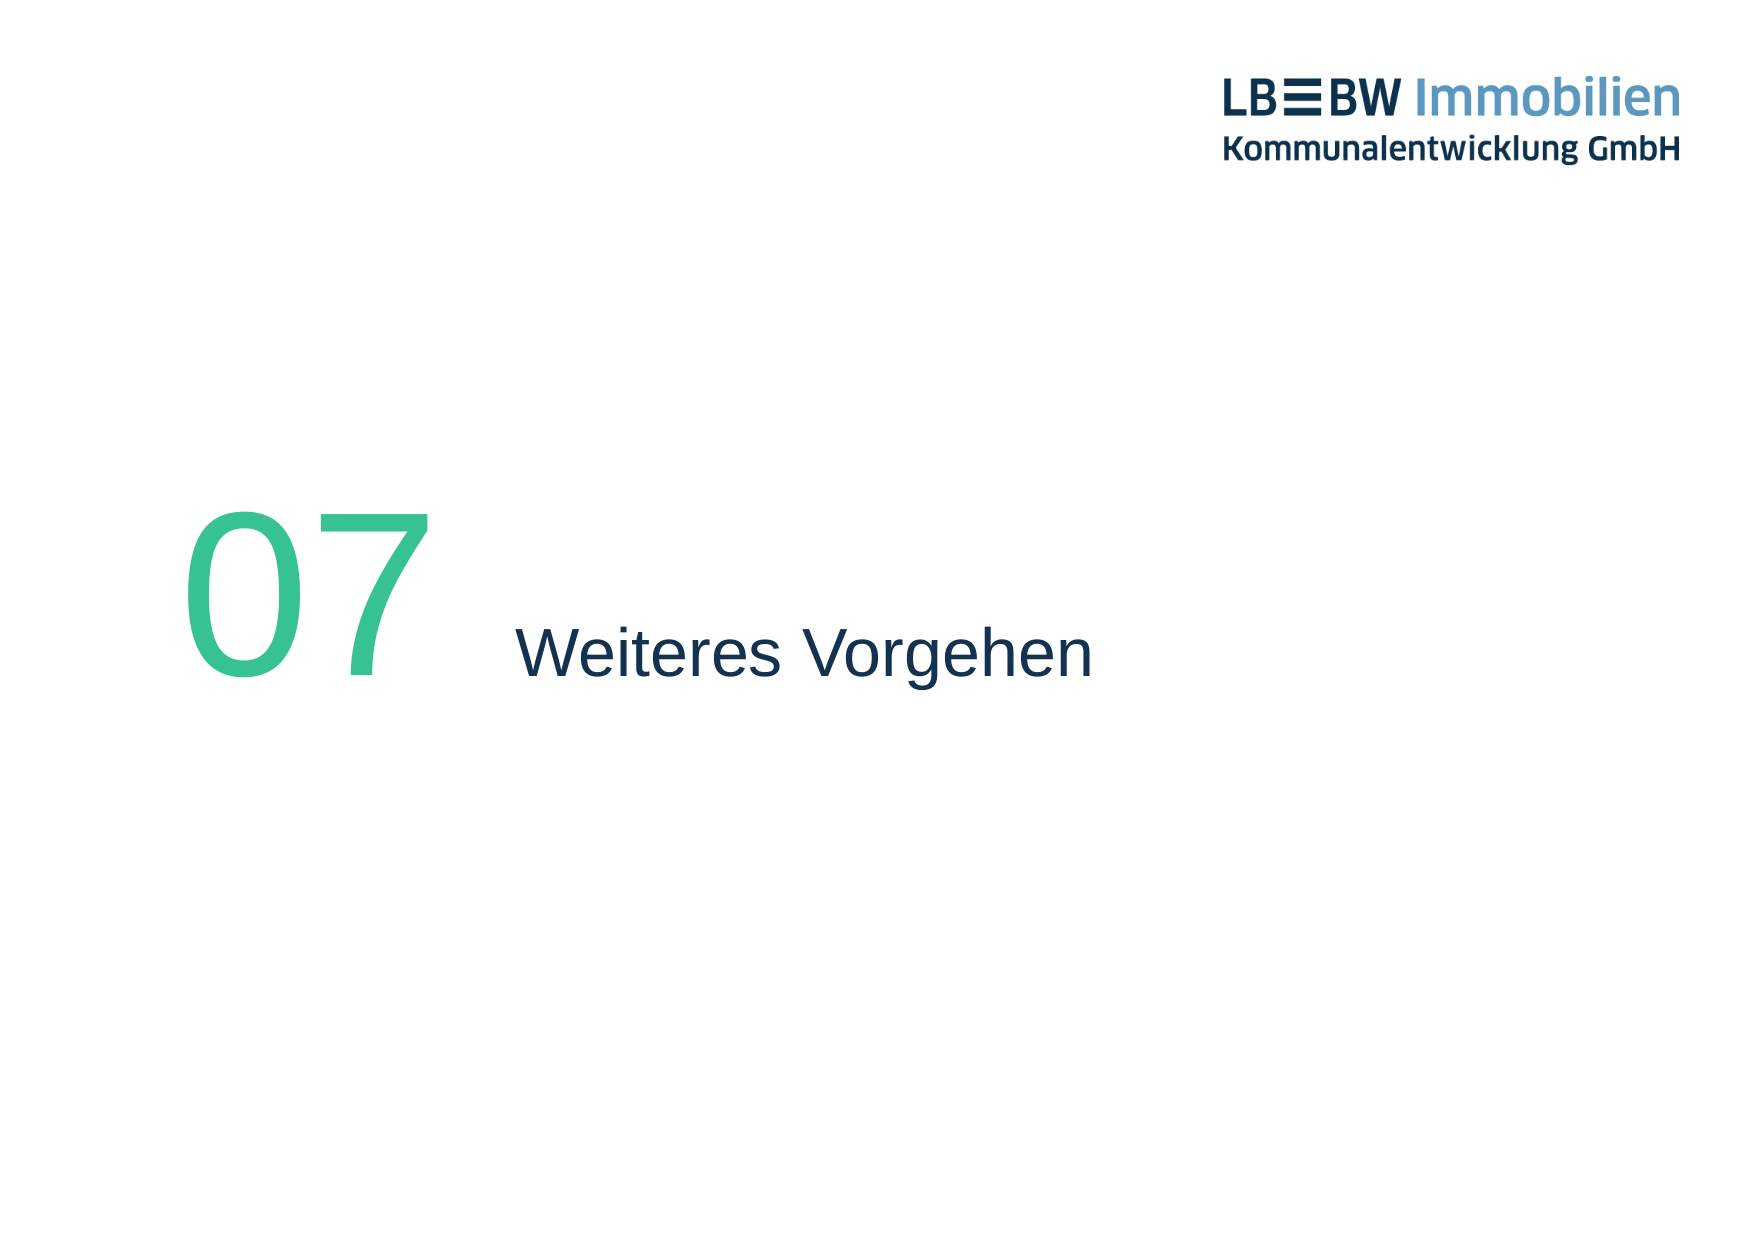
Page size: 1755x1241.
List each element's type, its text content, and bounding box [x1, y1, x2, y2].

picture [1202, 53, 1701, 190]
list Weiteres Vorgehen [515, 607, 1704, 690]
list 07 [177, 442, 440, 726]
